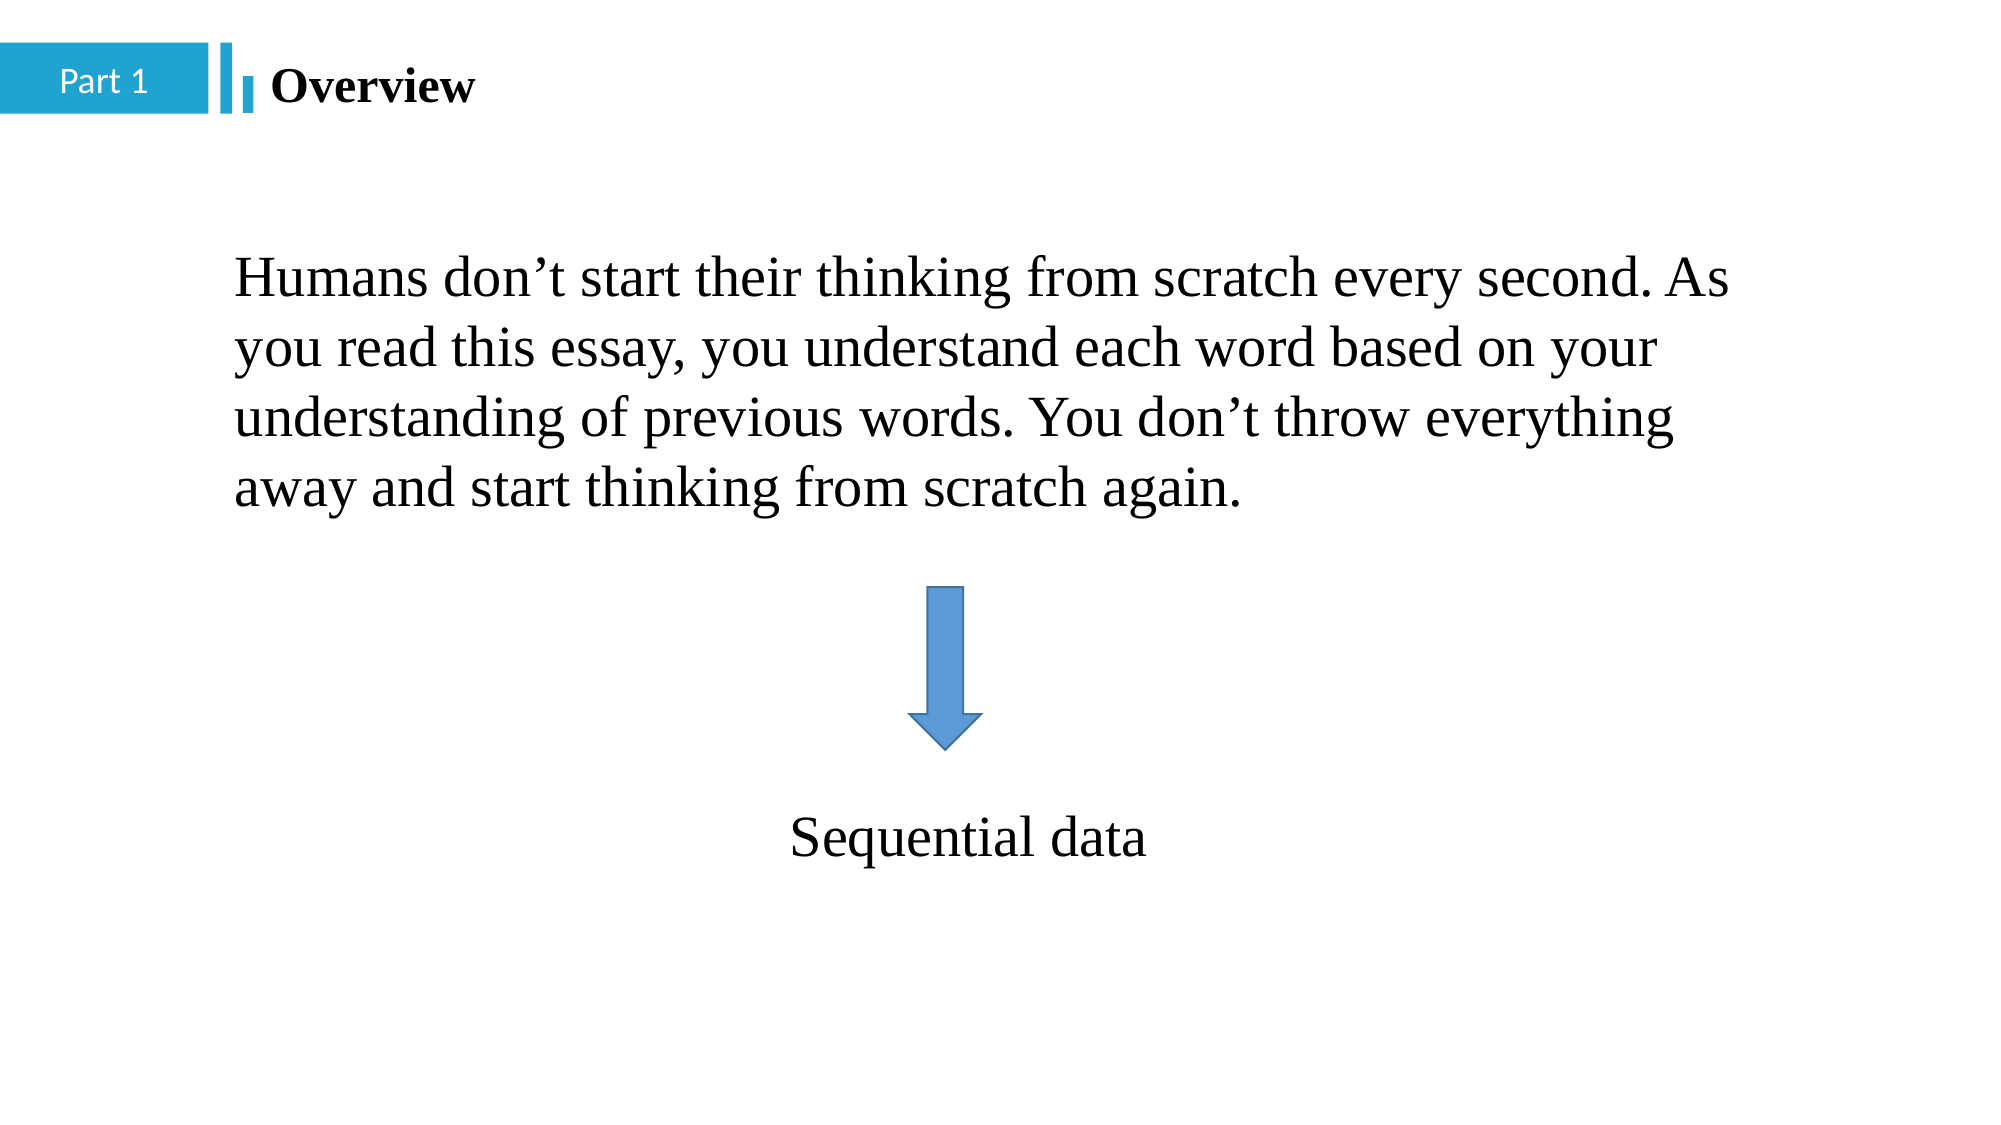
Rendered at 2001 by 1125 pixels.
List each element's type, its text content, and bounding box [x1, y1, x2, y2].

text_box Humans don’t start their thinking from scratch every second. As you read this essay, you understand each word based on your understanding of previous words. You don’t throw everything away and start thinking from scratch again. [220, 230, 1788, 526]
text_box [907, 586, 984, 752]
text_box Sequential data [774, 790, 1407, 875]
text_box [219, 42, 233, 115]
text_box [242, 75, 254, 114]
text_box Overview [255, 45, 707, 121]
text_box Part 1 [0, 42, 209, 115]
